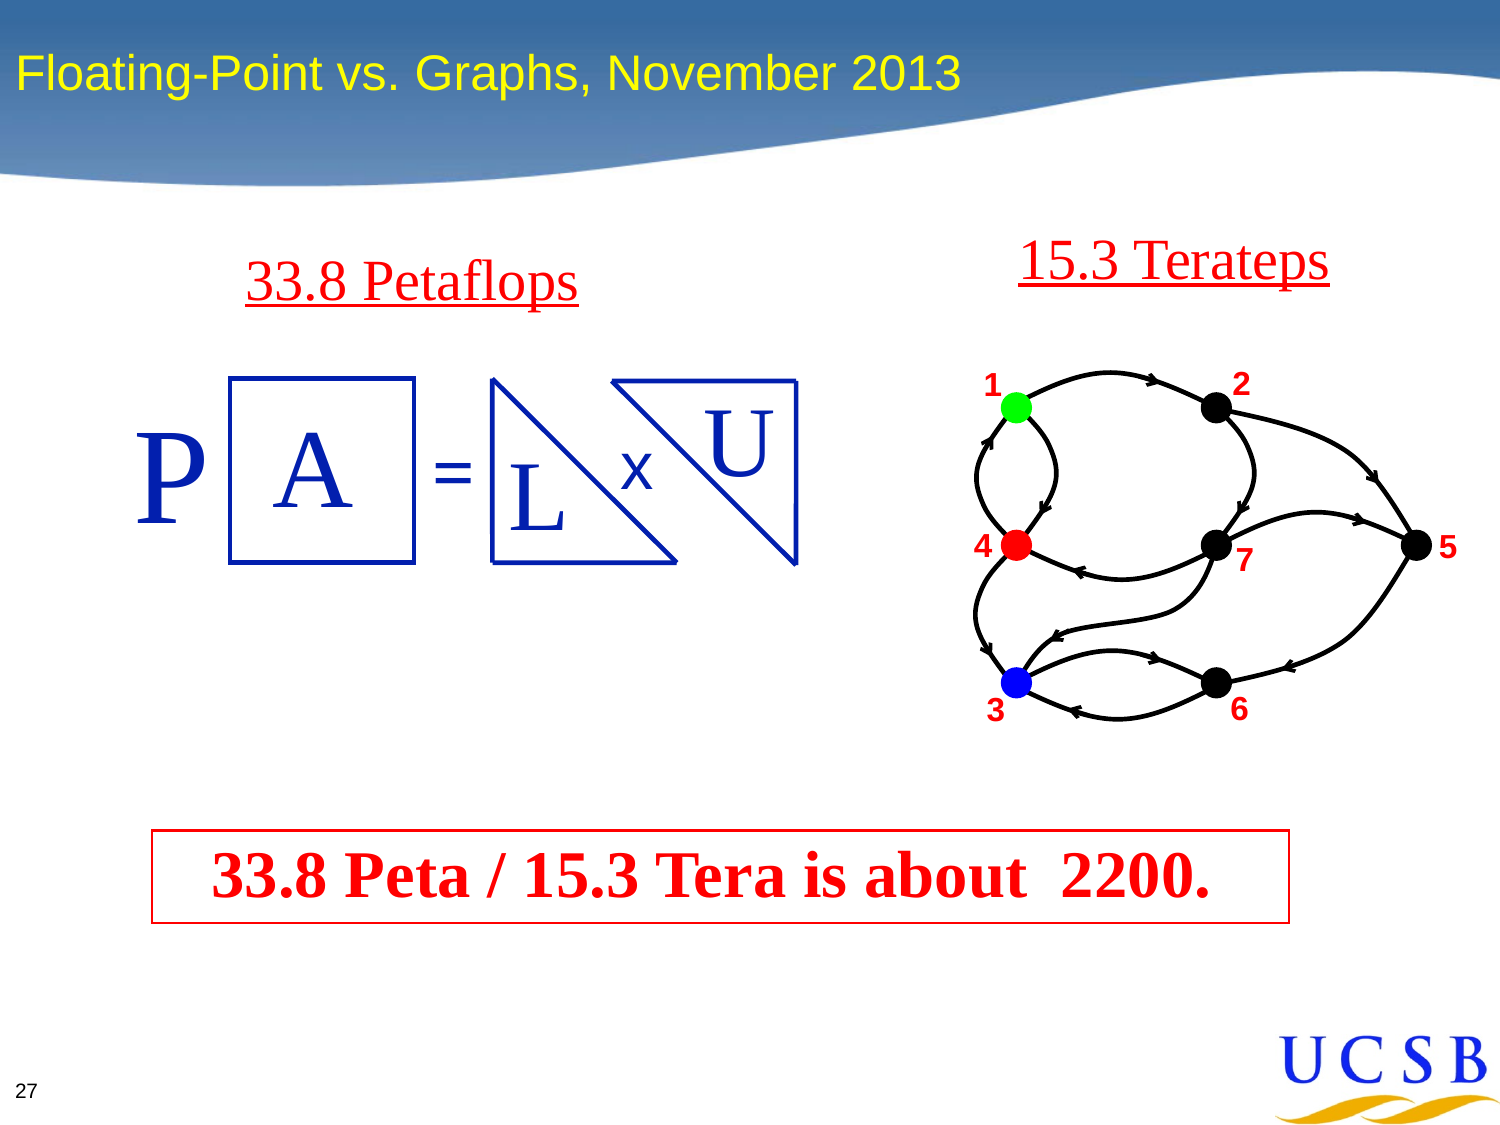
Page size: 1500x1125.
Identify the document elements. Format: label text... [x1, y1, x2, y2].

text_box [958, 354, 1473, 737]
text_box 33.8 Peta / 15.3 Tera is about 2200. [152, 830, 1289, 923]
title Floating-Point vs. Graphs, November 2013 [0, 28, 1463, 113]
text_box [117, 368, 797, 566]
picture [0, 0, 1500, 213]
picture [1275, 1034, 1500, 1125]
text_box 15.3 Terateps [965, 221, 1384, 314]
text_box 33.8 Petaflops [203, 242, 622, 335]
